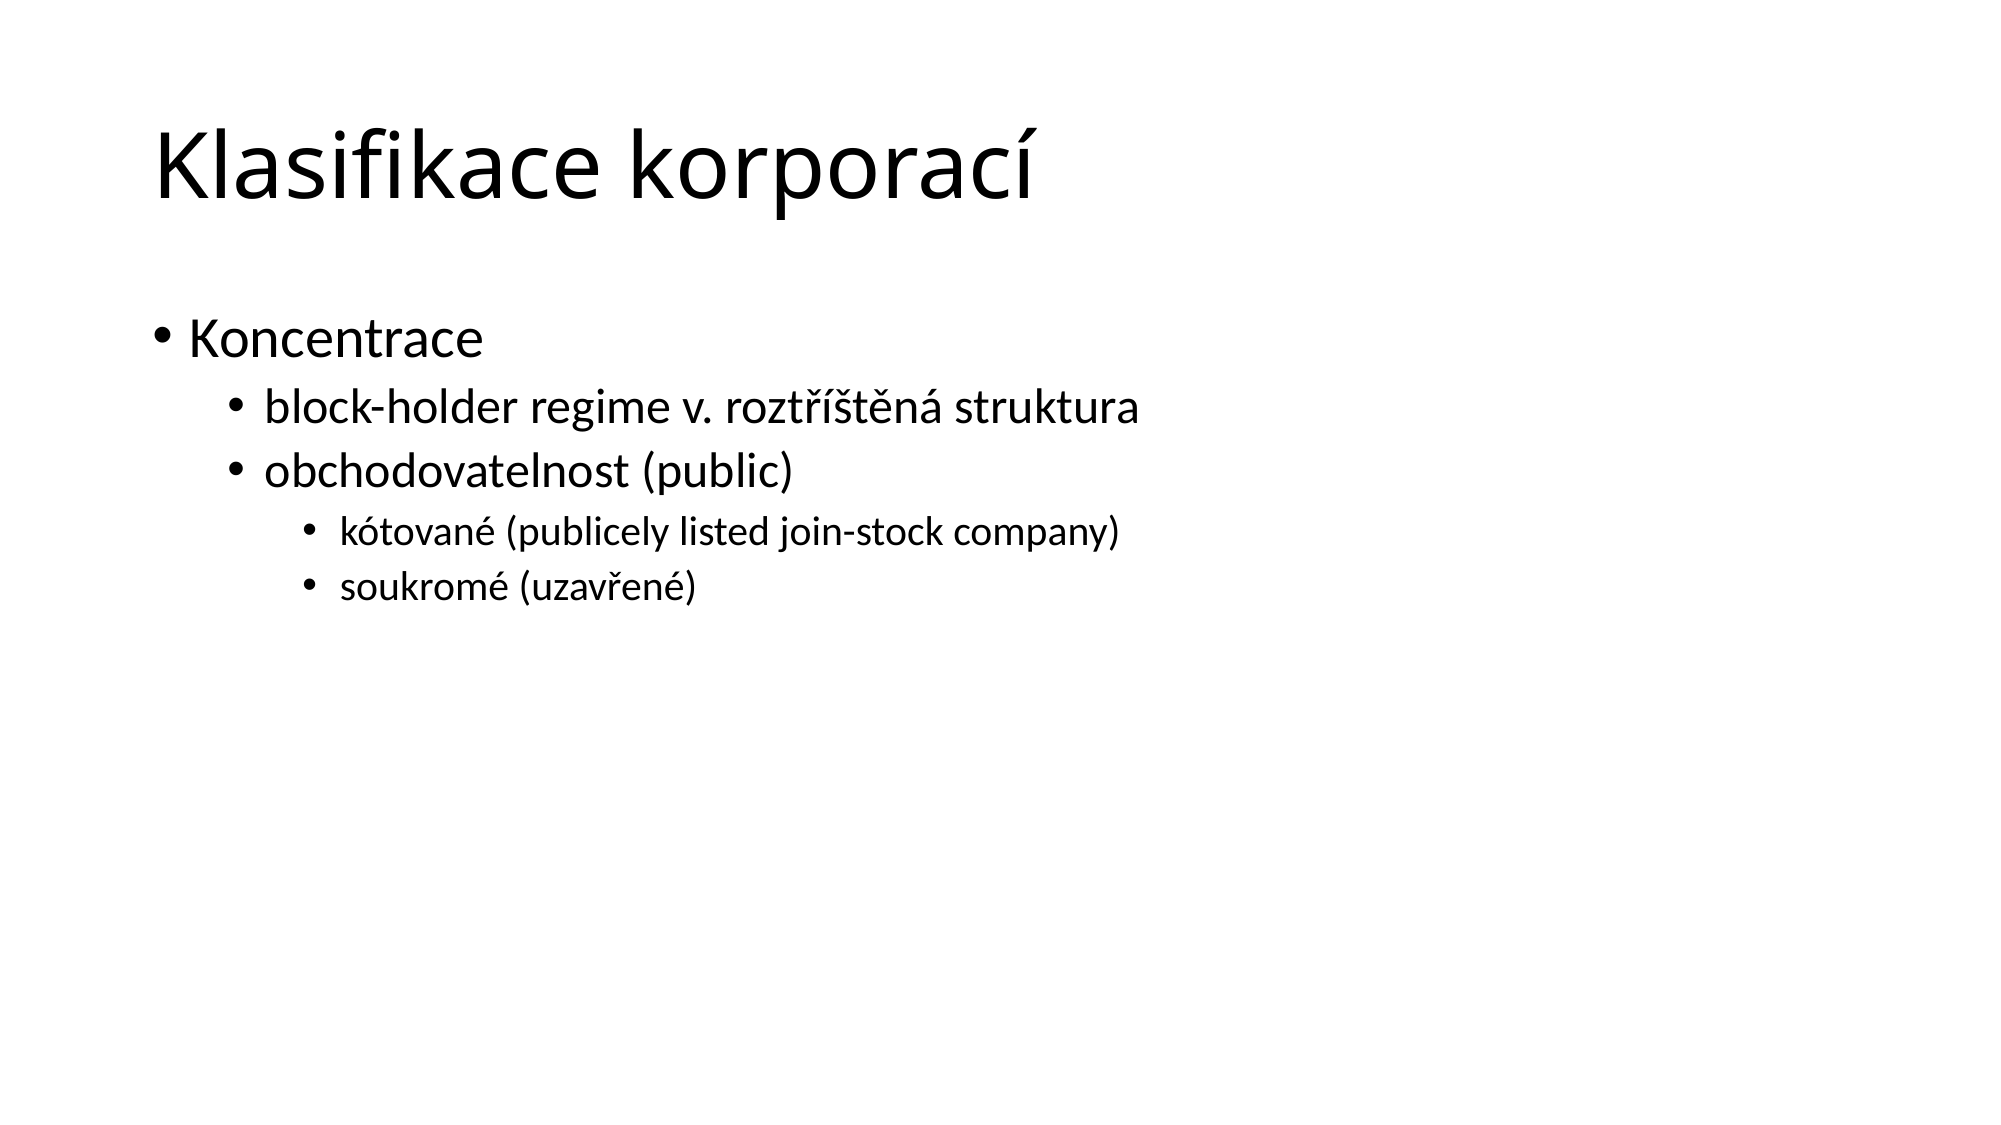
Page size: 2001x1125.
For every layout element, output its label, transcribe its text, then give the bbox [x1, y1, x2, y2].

list Koncentrace block-holder regime v. roztříštěná struktura obchodovatelnost (public) kótované (publicely listed join-stock company) soukromé (uzavřené) [137, 299, 1863, 1014]
title Klasifikace korporací [137, 59, 1863, 278]
